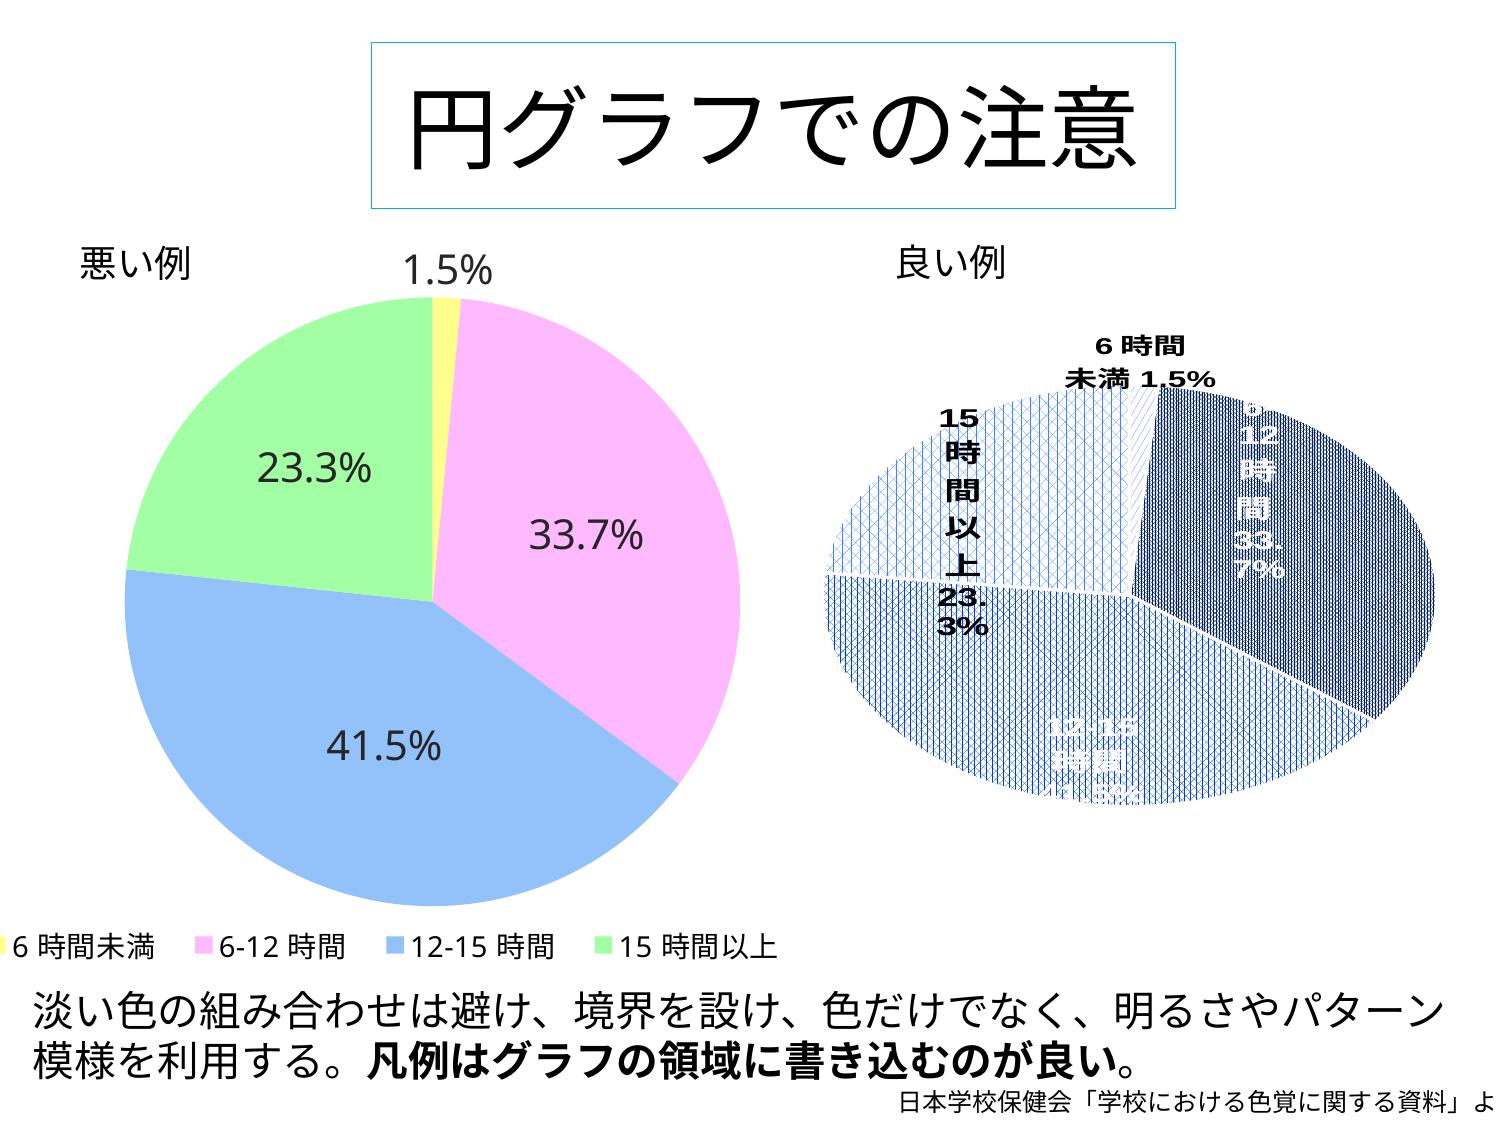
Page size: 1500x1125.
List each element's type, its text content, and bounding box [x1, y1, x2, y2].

chart [0, 196, 1500, 977]
title 円グラフでの注意 [371, 42, 1176, 209]
text_box 淡い色の組み合わせは避け、境界を設け、色だけでなく、明るさやパターン模様を利用する。凡例はグラフの領域に書き込むのが良い。 [17, 977, 1500, 1092]
text_box 日本学校保健会「学校における色覚に関する資料」より [882, 1079, 1500, 1125]
